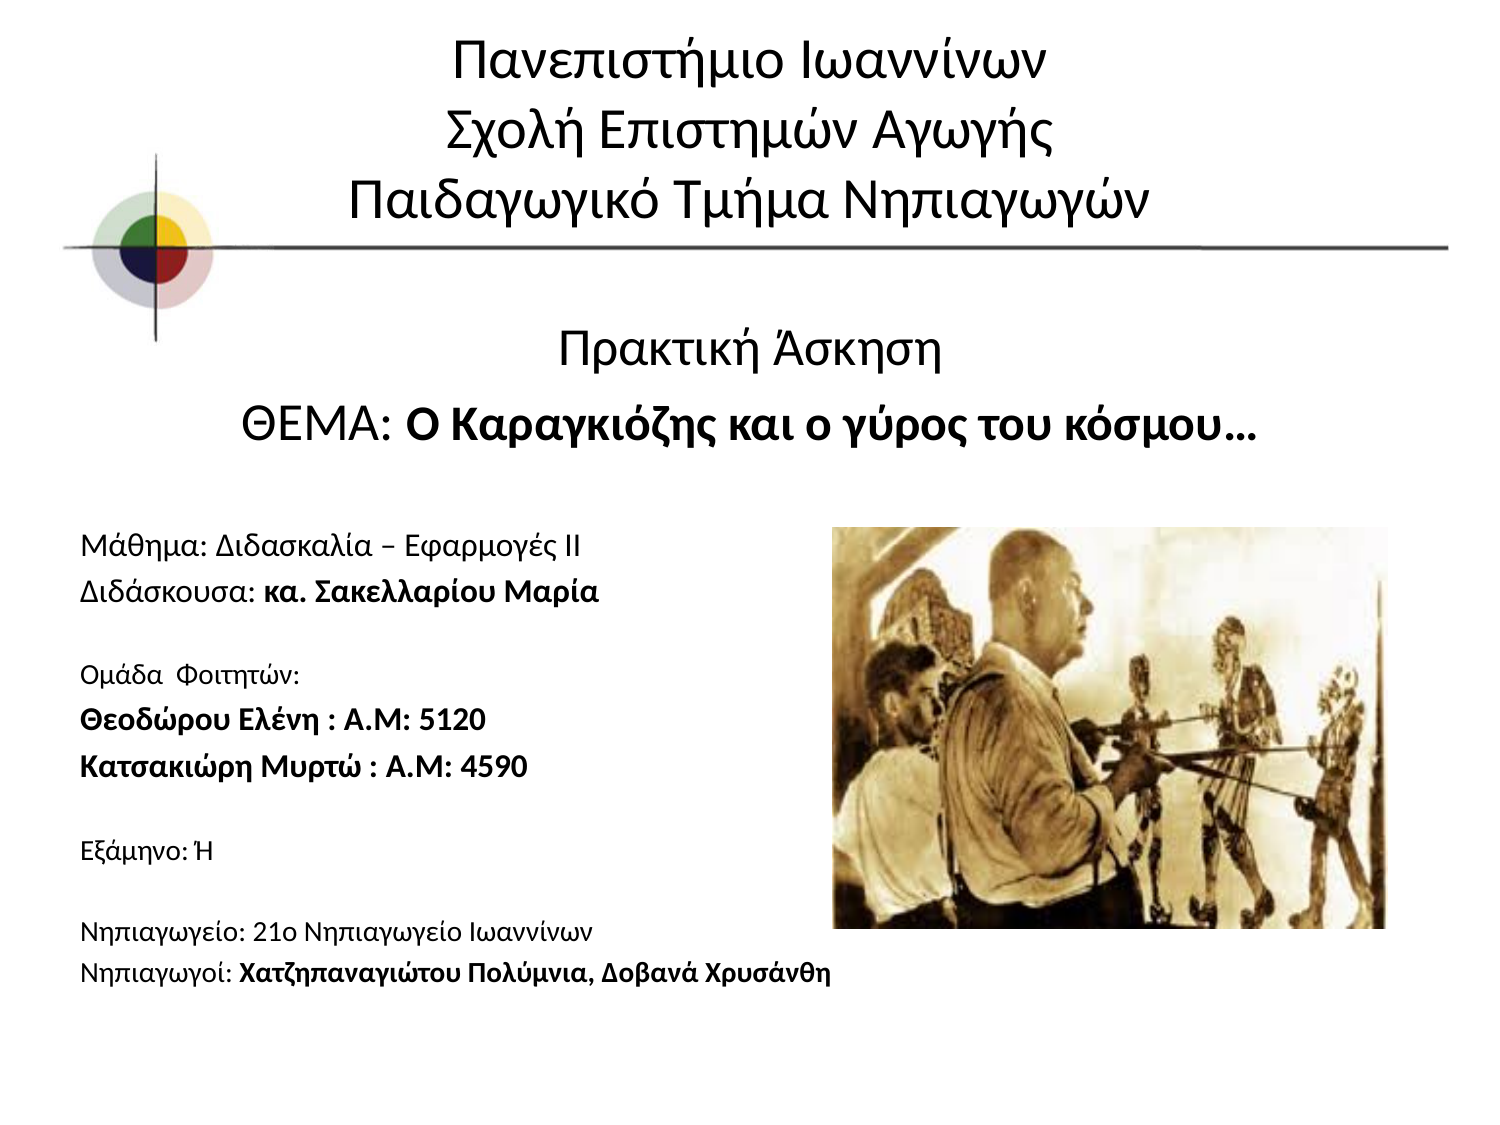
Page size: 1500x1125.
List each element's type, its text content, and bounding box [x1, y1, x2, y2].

subtitle Μάθημα: Διδασκαλία – Εφαρμογές ΙΙ Διδάσκουσα: κα. Σακελλαρίου Μαρία Ομάδα Φοιτητών: Θεοδώρου Ελένη : Α.Μ: 5120 Κατσακιώρη Μυρτώ : Α.Μ: 4590 Εξάμηνο: Ή Νηπιαγωγείο: 21ο Νηπιαγωγείο Ιωαννίνων Νηπιαγωγοί: Χατζηπαναγιώτου Πολύμνια, Δοβανά Χρυσάνθη [64, 515, 857, 1047]
picture [832, 526, 1389, 929]
text_box Πρακτική Άσκηση ΘΕΜΑ: Ο Καραγκιόζης και ο γύρος του κόσμου… [199, 354, 1303, 504]
title Πανεπιστήμιο Ιωαννίνων Σχολή Επιστημών Αγωγής Παιδαγωγικό Τμήμα Νηπιαγωγών [112, 4, 1388, 146]
picture [58, 147, 1450, 346]
